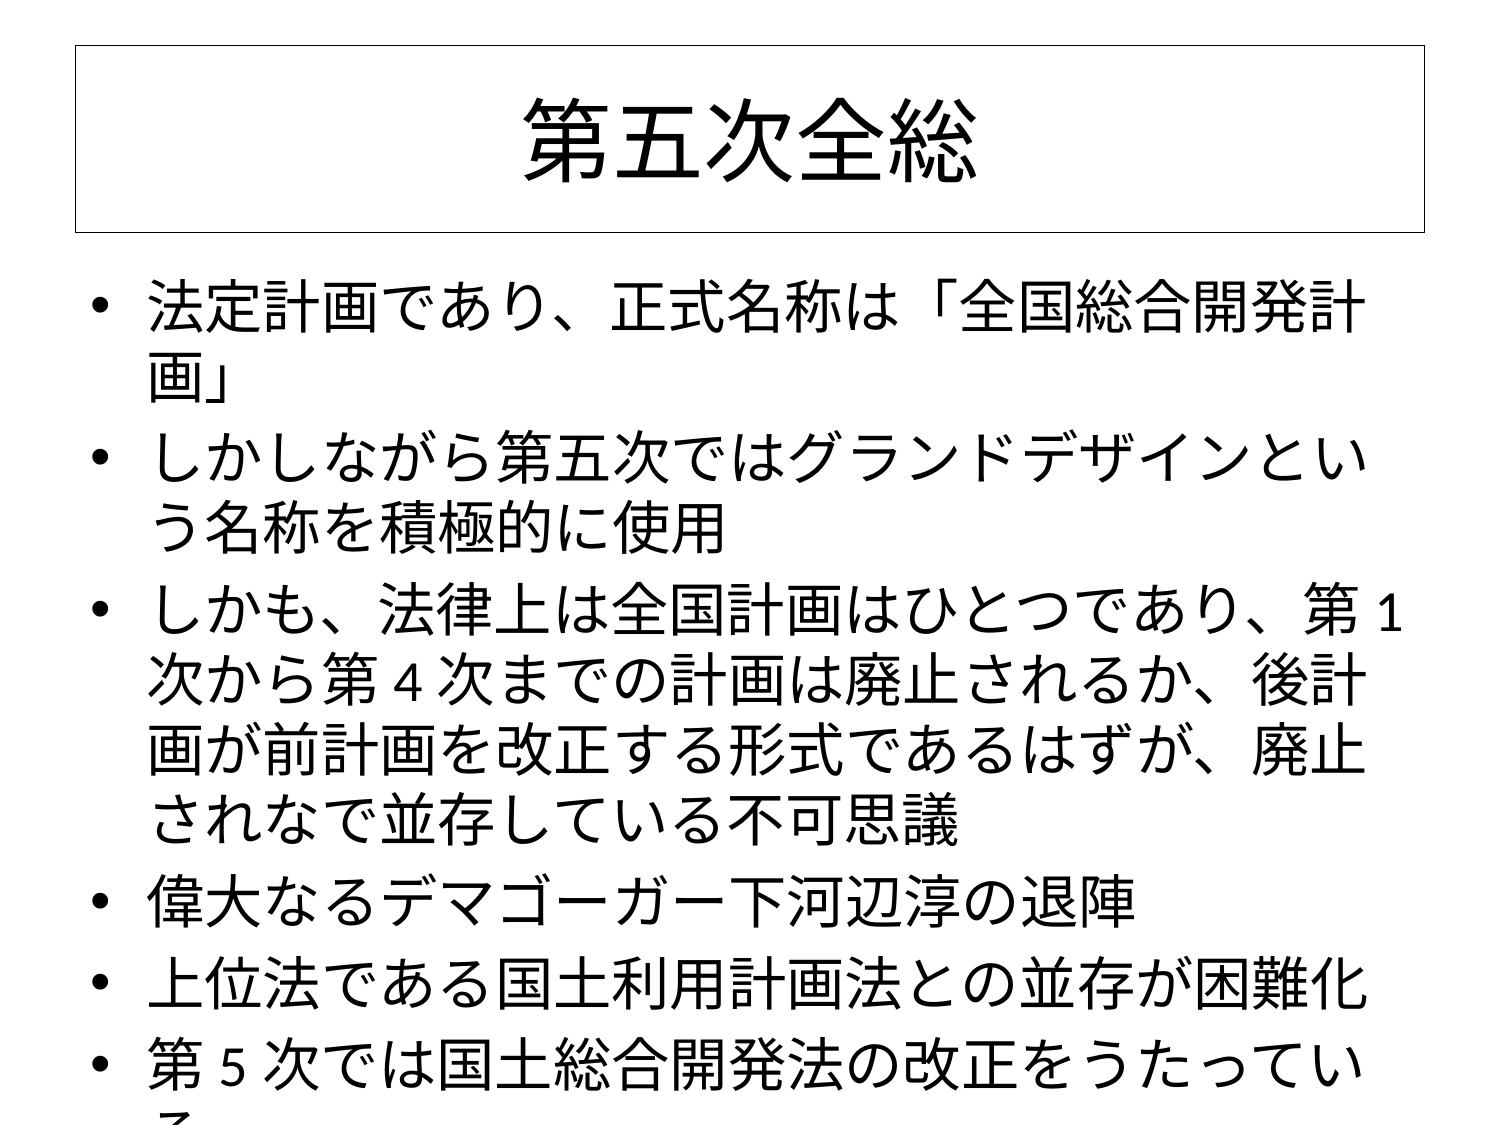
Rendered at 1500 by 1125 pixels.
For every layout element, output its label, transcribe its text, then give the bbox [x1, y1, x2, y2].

title 第五次全総 [75, 45, 1425, 233]
list 法定計画であり、正式名称は「全国総合開発計画」 しかしながら第五次ではグランドデザインという名称を積極的に使用 しかも、法律上は全国計画はひとつであり、第1次から第4次までの計画は廃止されるか、後計画が前計画を改正する形式であるはずが、廃止されなで並存している不可思議 偉大なるデマゴーガー下河辺淳の退陣 上位法である国土利用計画法との並存が困難化 第5次では国土総合開発法の改正をうたっている [75, 262, 1425, 1094]
